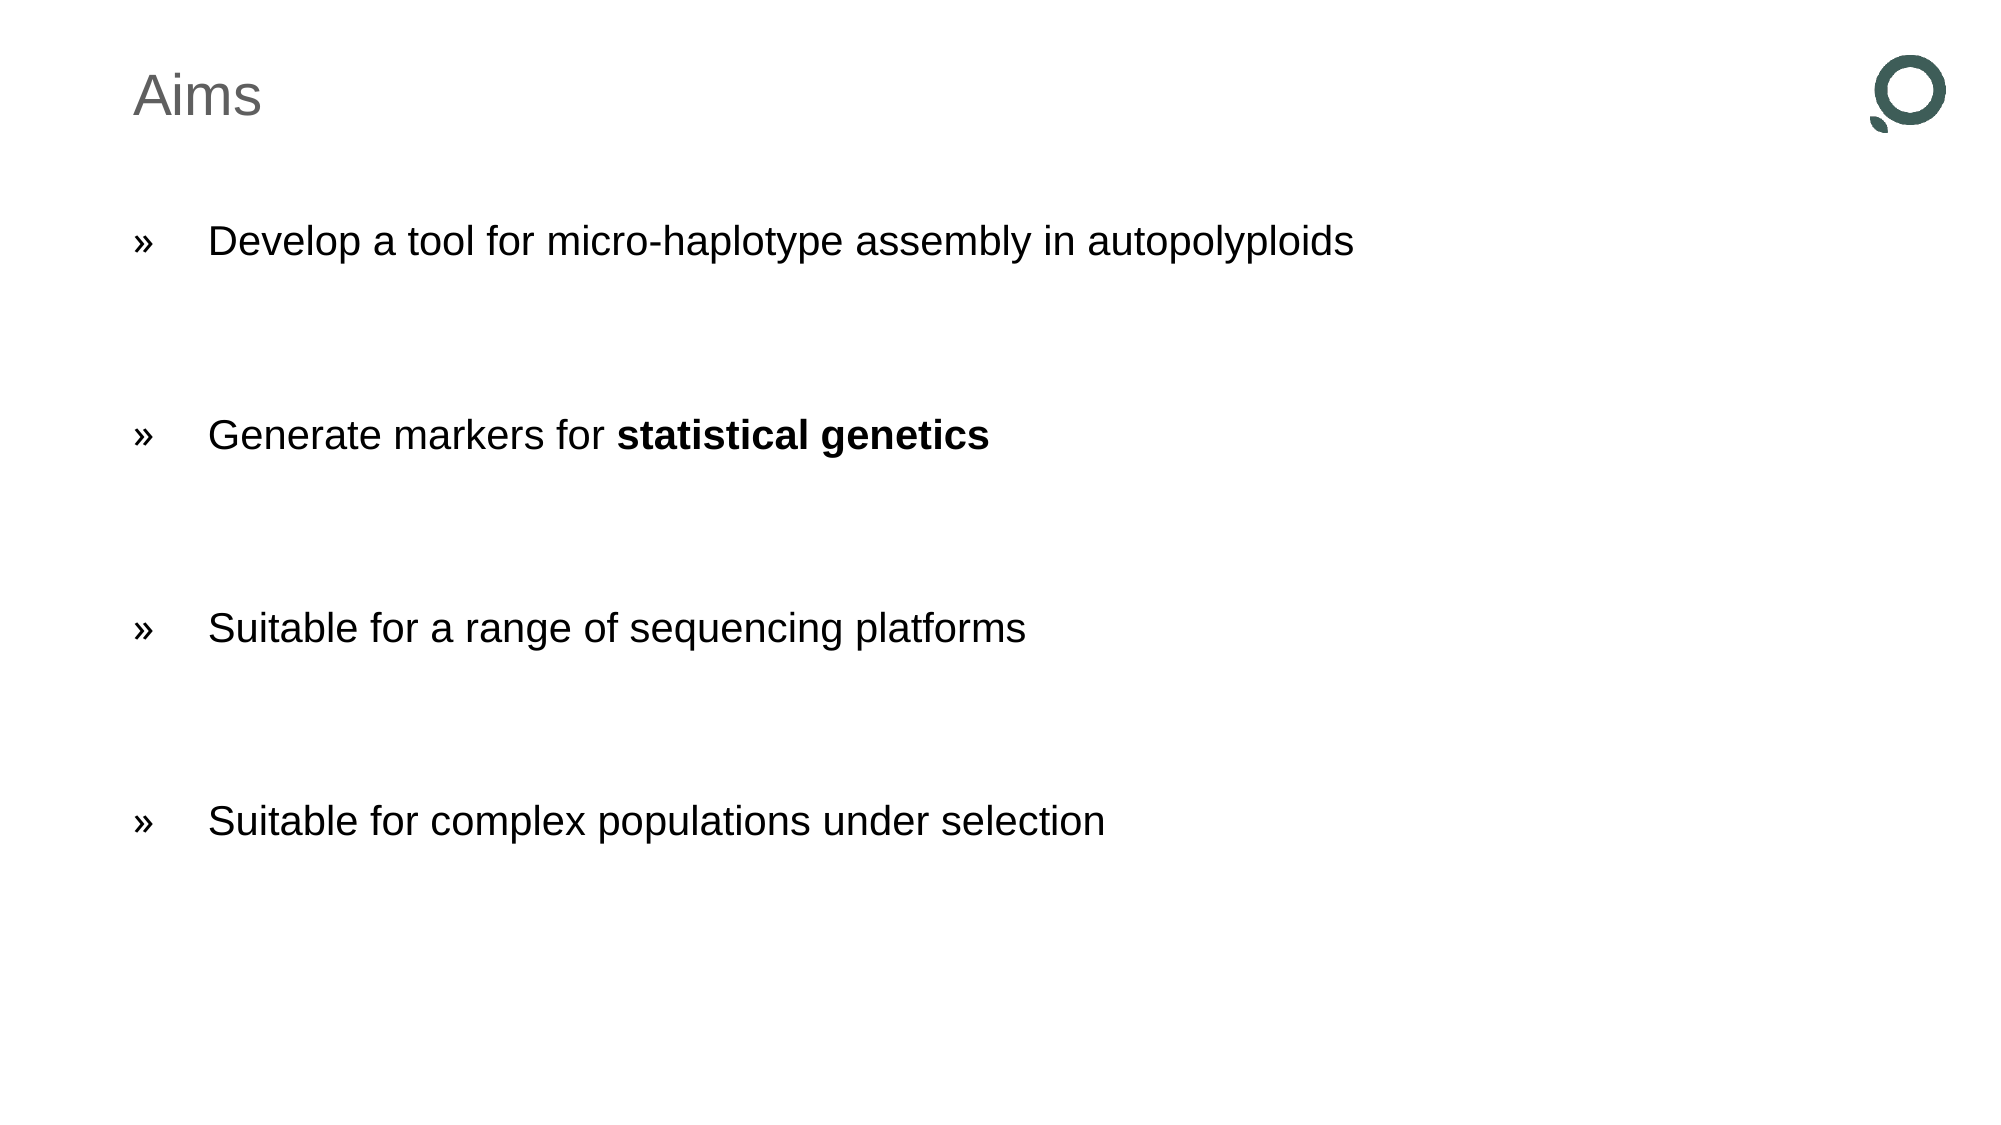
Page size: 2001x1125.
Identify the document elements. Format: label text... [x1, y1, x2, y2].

picture [1858, 49, 1954, 151]
title Aims [117, 0, 1816, 185]
list Develop a tool for micro-haplotype assembly in autopolyploids Generate markers for statistical genetics Suitable for a range of sequencing platforms Suitable for complex populations under selection [117, 206, 1883, 1071]
